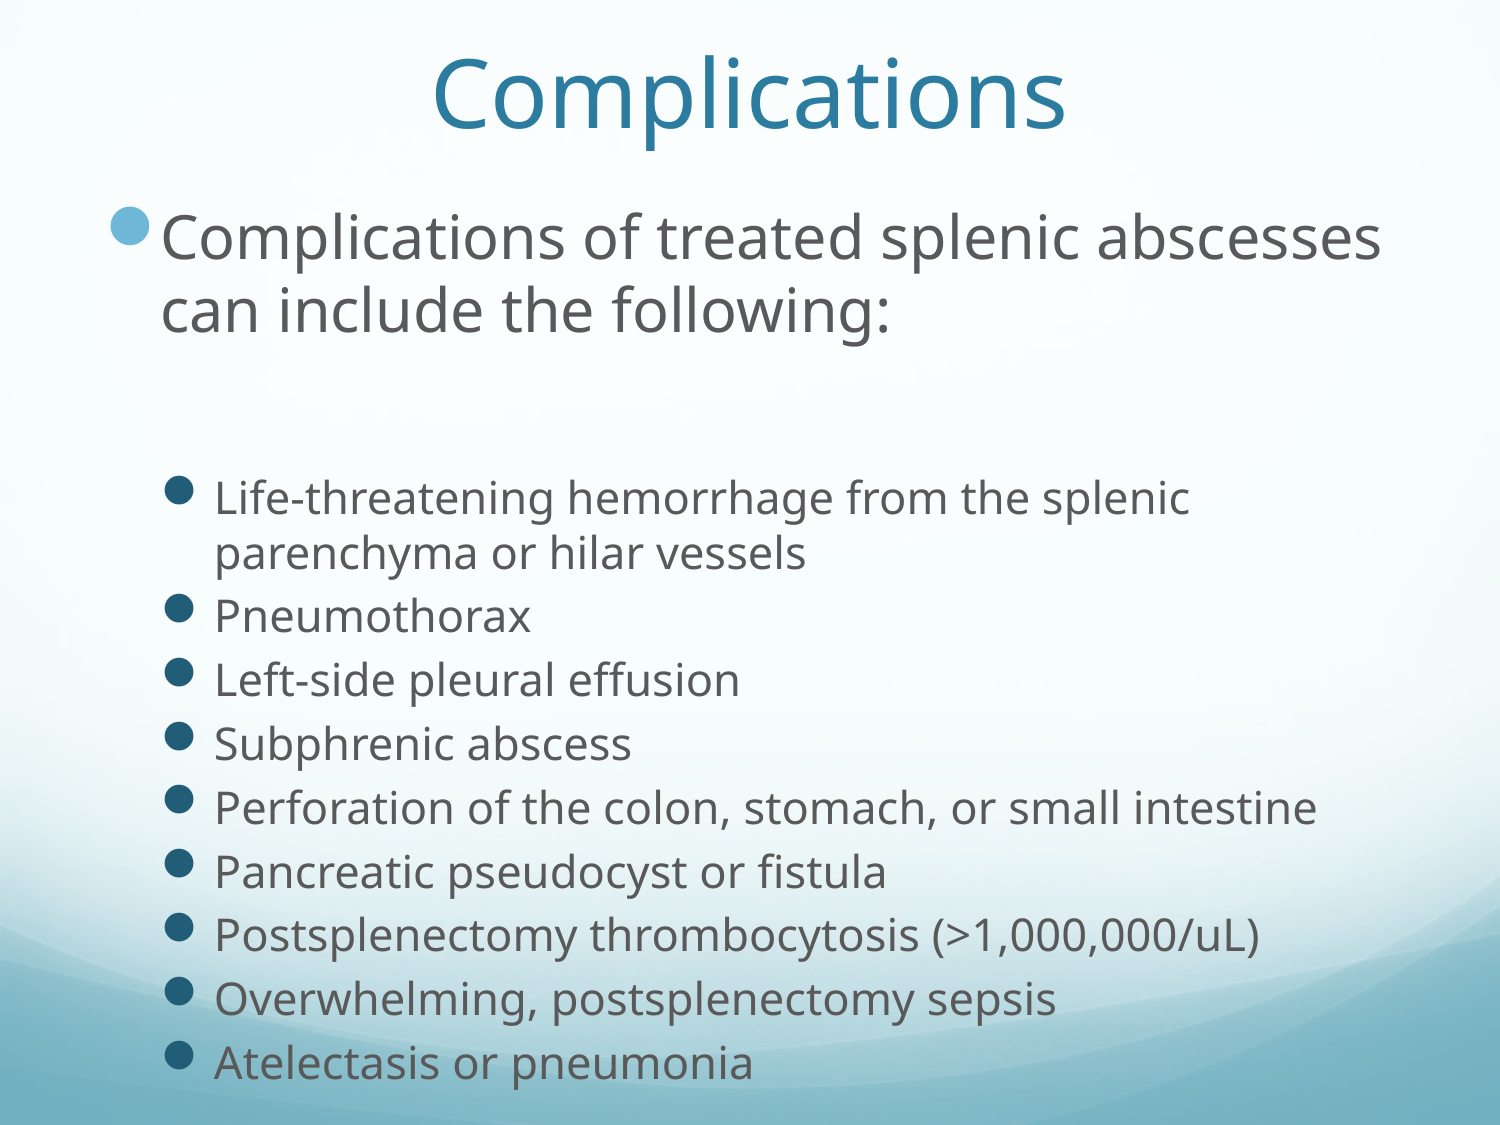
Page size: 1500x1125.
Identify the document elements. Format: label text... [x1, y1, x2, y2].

list Complications of treated splenic abscesses can include the following: Life-threatening hemorrhage from the splenic parenchyma or hilar vessels Pneumothorax Left-side pleural effusion Subphrenic abscess Perforation of the colon, stomach, or small intestine Pancreatic pseudocyst or fistula Postsplenectomy thrombocytosis (>1,000,000/uL) Overwhelming, postsplenectomy sepsis Atelectasis or pneumonia [90, 190, 1410, 1107]
title Complications [90, 17, 1410, 156]
